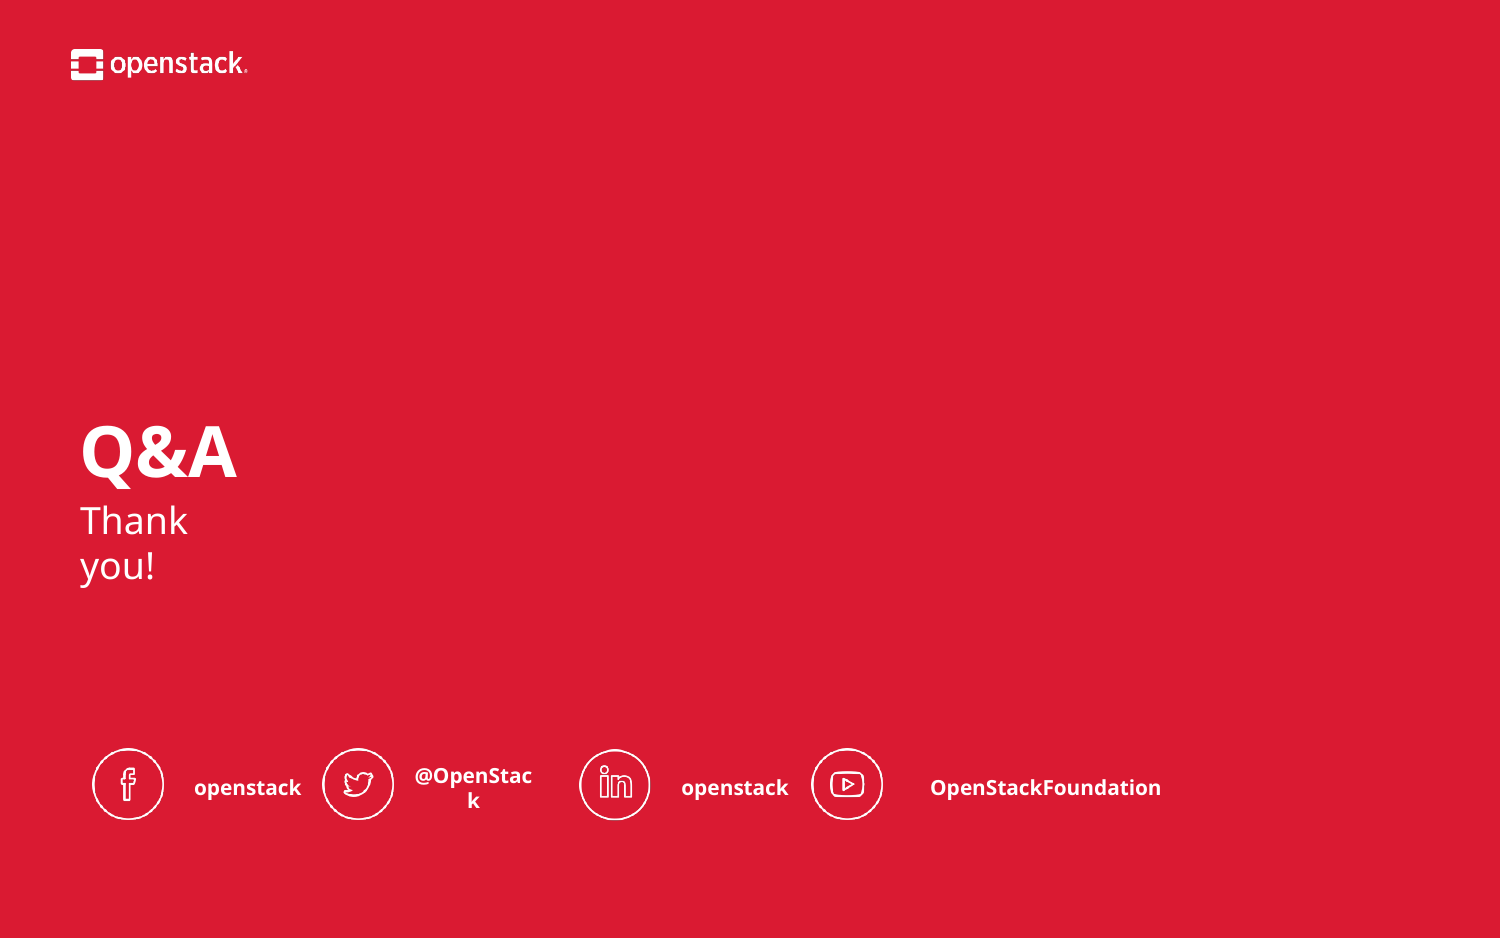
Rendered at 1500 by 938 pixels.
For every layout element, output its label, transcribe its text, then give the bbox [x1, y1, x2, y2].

list openstack [666, 770, 804, 805]
picture [811, 748, 883, 820]
list OpenStackFoundation [899, 770, 1193, 805]
list openstack [179, 770, 317, 805]
list Thank you! [76, 494, 271, 552]
picture [92, 748, 164, 820]
picture [322, 748, 394, 820]
picture [579, 749, 651, 821]
title Q&A [76, 177, 1358, 495]
picture [71, 49, 248, 81]
